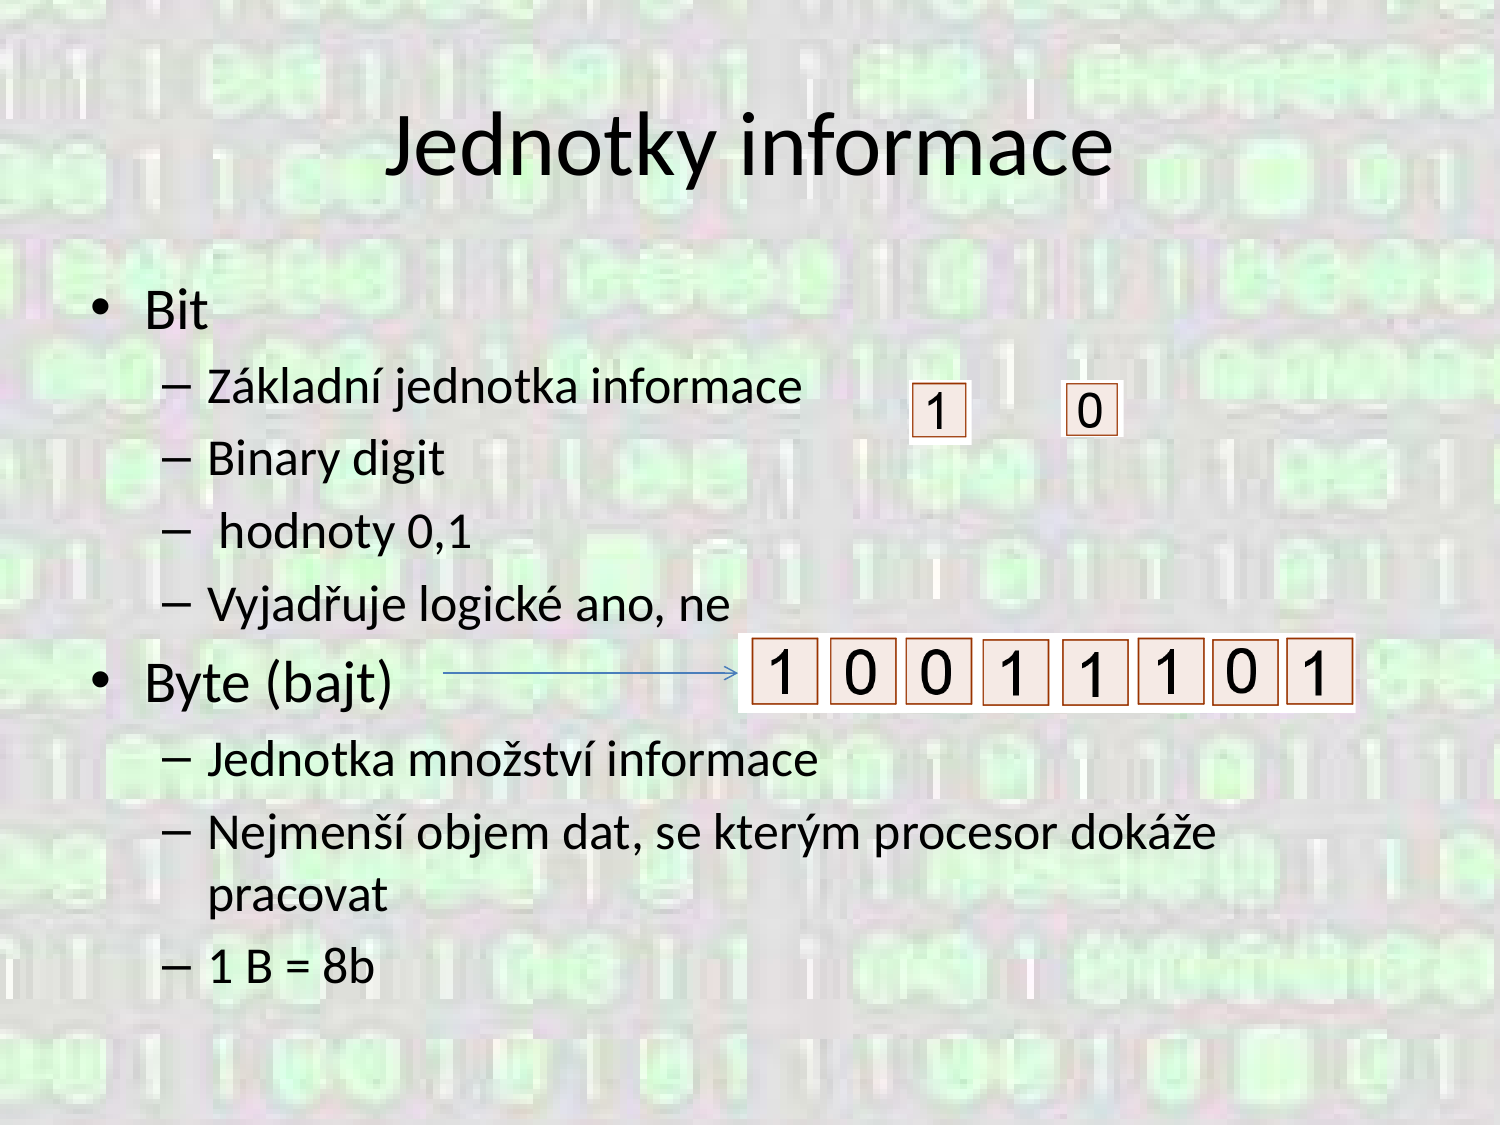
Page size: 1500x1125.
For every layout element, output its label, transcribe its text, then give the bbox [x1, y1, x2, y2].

list Bit Základní jednotka informace Binary digit hodnoty 0,1 Vyjadřuje logické ano, ne Byte (bajt) Jednotka množství informace Nejmenší objem dat, se kterým procesor dokáže pracovat 1 B = 8b [75, 262, 1425, 1005]
picture [0, 0, 1500, 1125]
title Jednotky informace [75, 45, 1425, 233]
